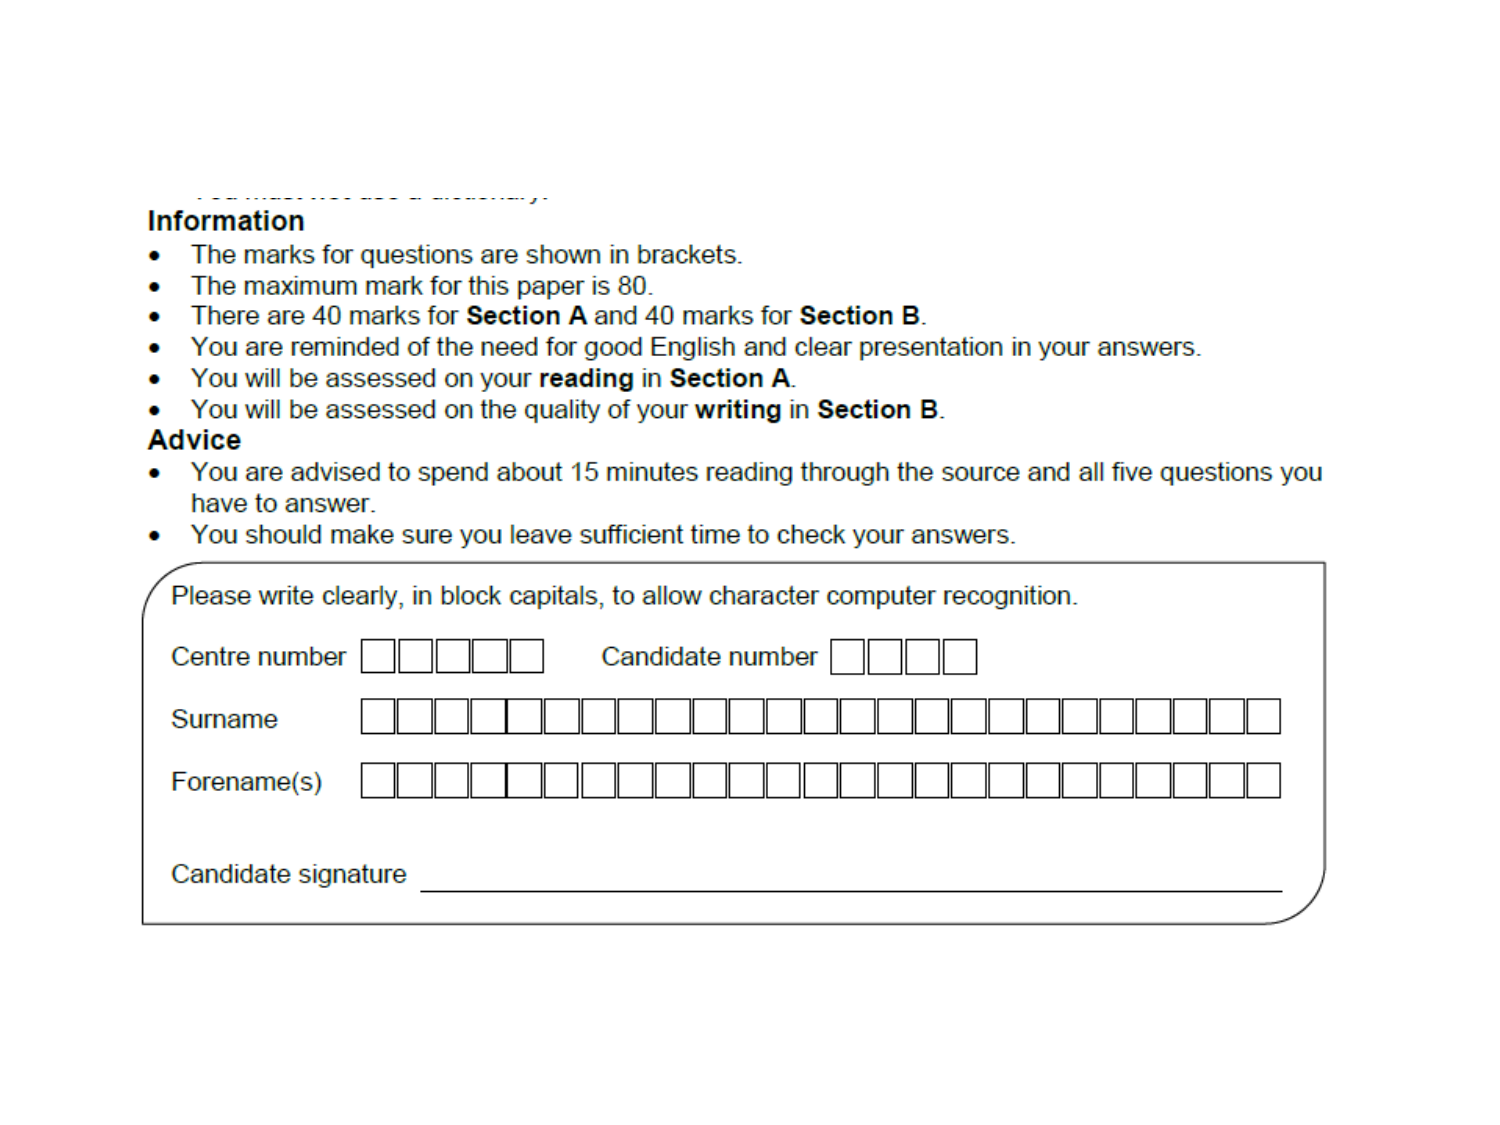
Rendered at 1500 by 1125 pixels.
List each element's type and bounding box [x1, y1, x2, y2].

picture [103, 198, 1397, 927]
